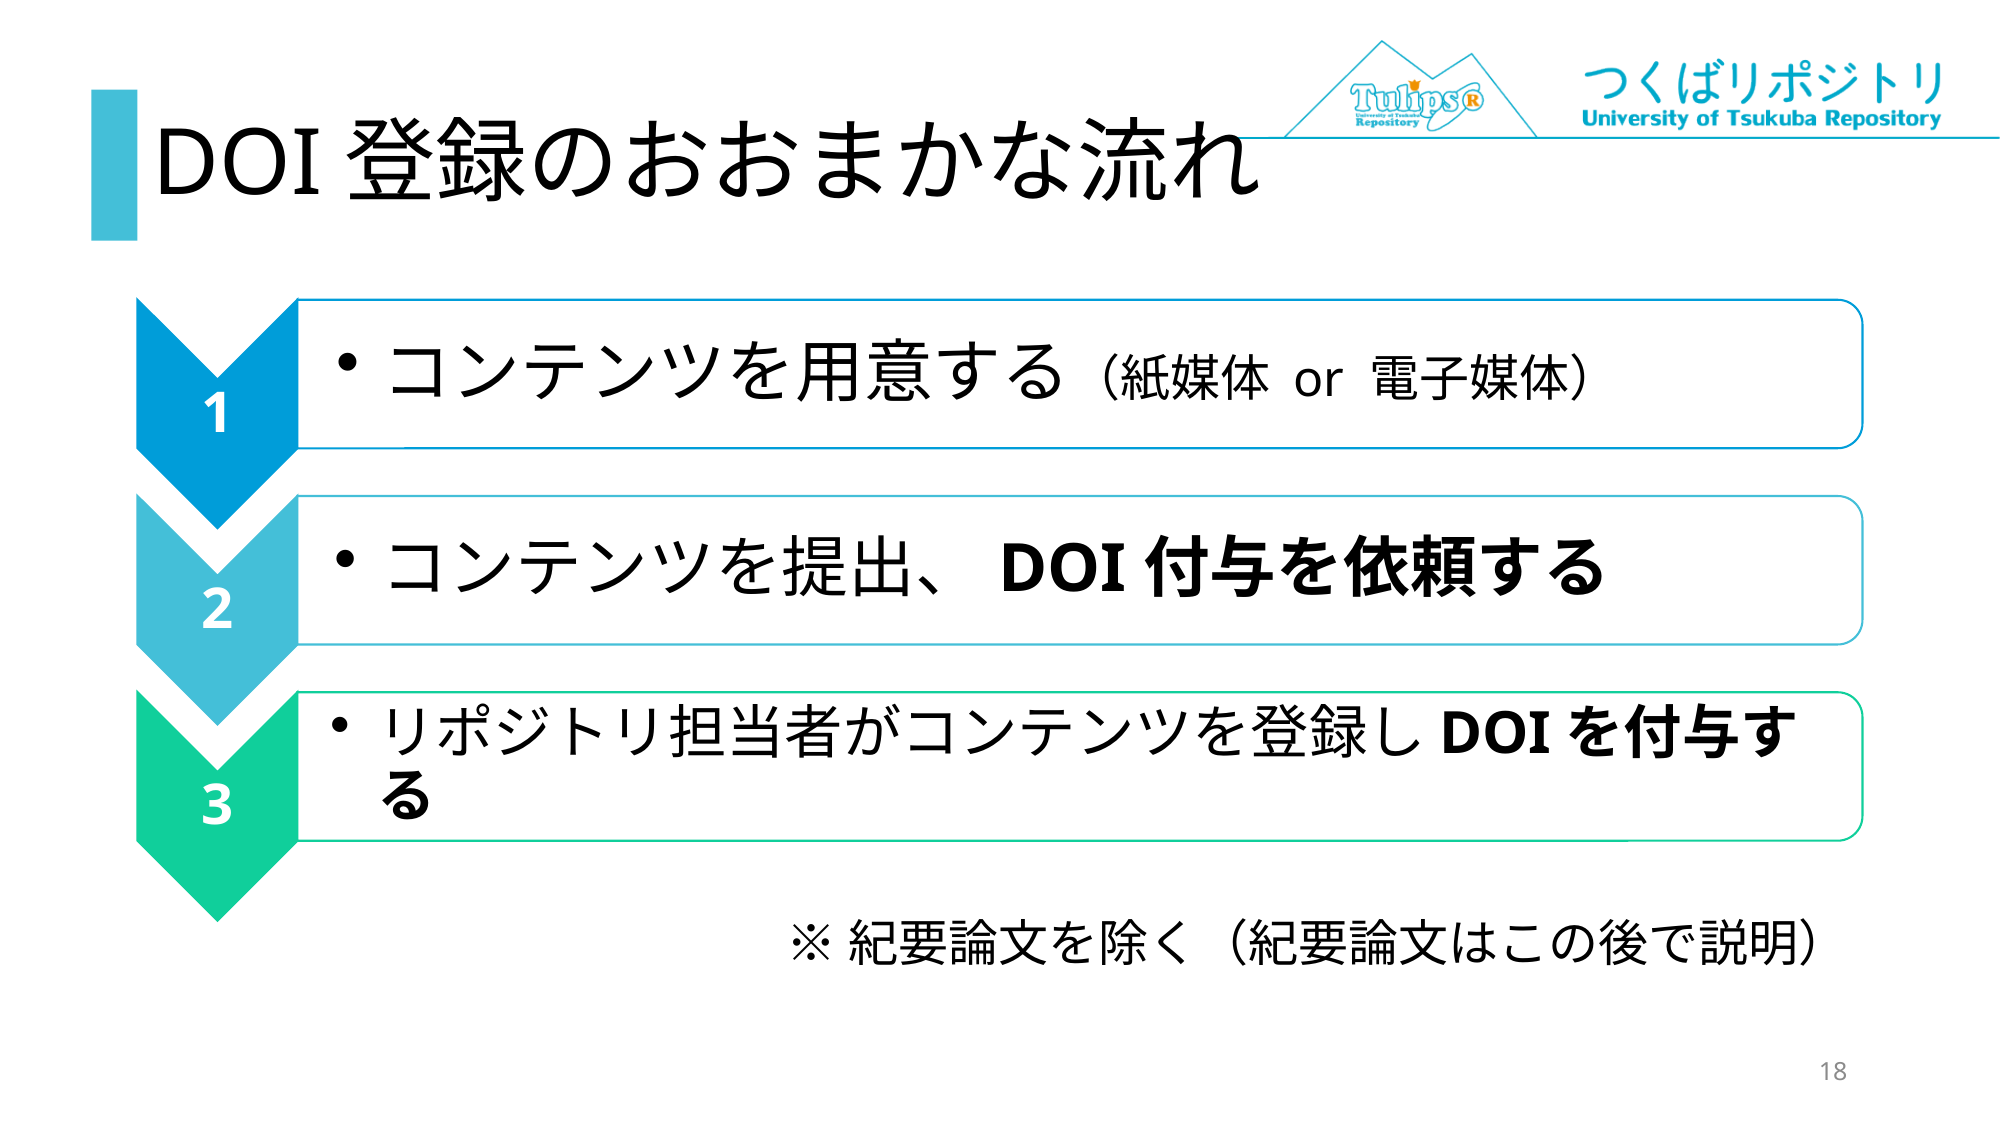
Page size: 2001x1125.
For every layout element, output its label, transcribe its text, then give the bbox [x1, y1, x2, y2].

title DOI登録のおおまかな流れ [137, 89, 1863, 241]
slide_number 18 [1412, 1042, 1863, 1103]
text_box ※紀要論文を除く（紀要論文はこの後で説明） [771, 921, 1863, 979]
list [137, 299, 1863, 921]
picture [1236, 40, 2000, 139]
